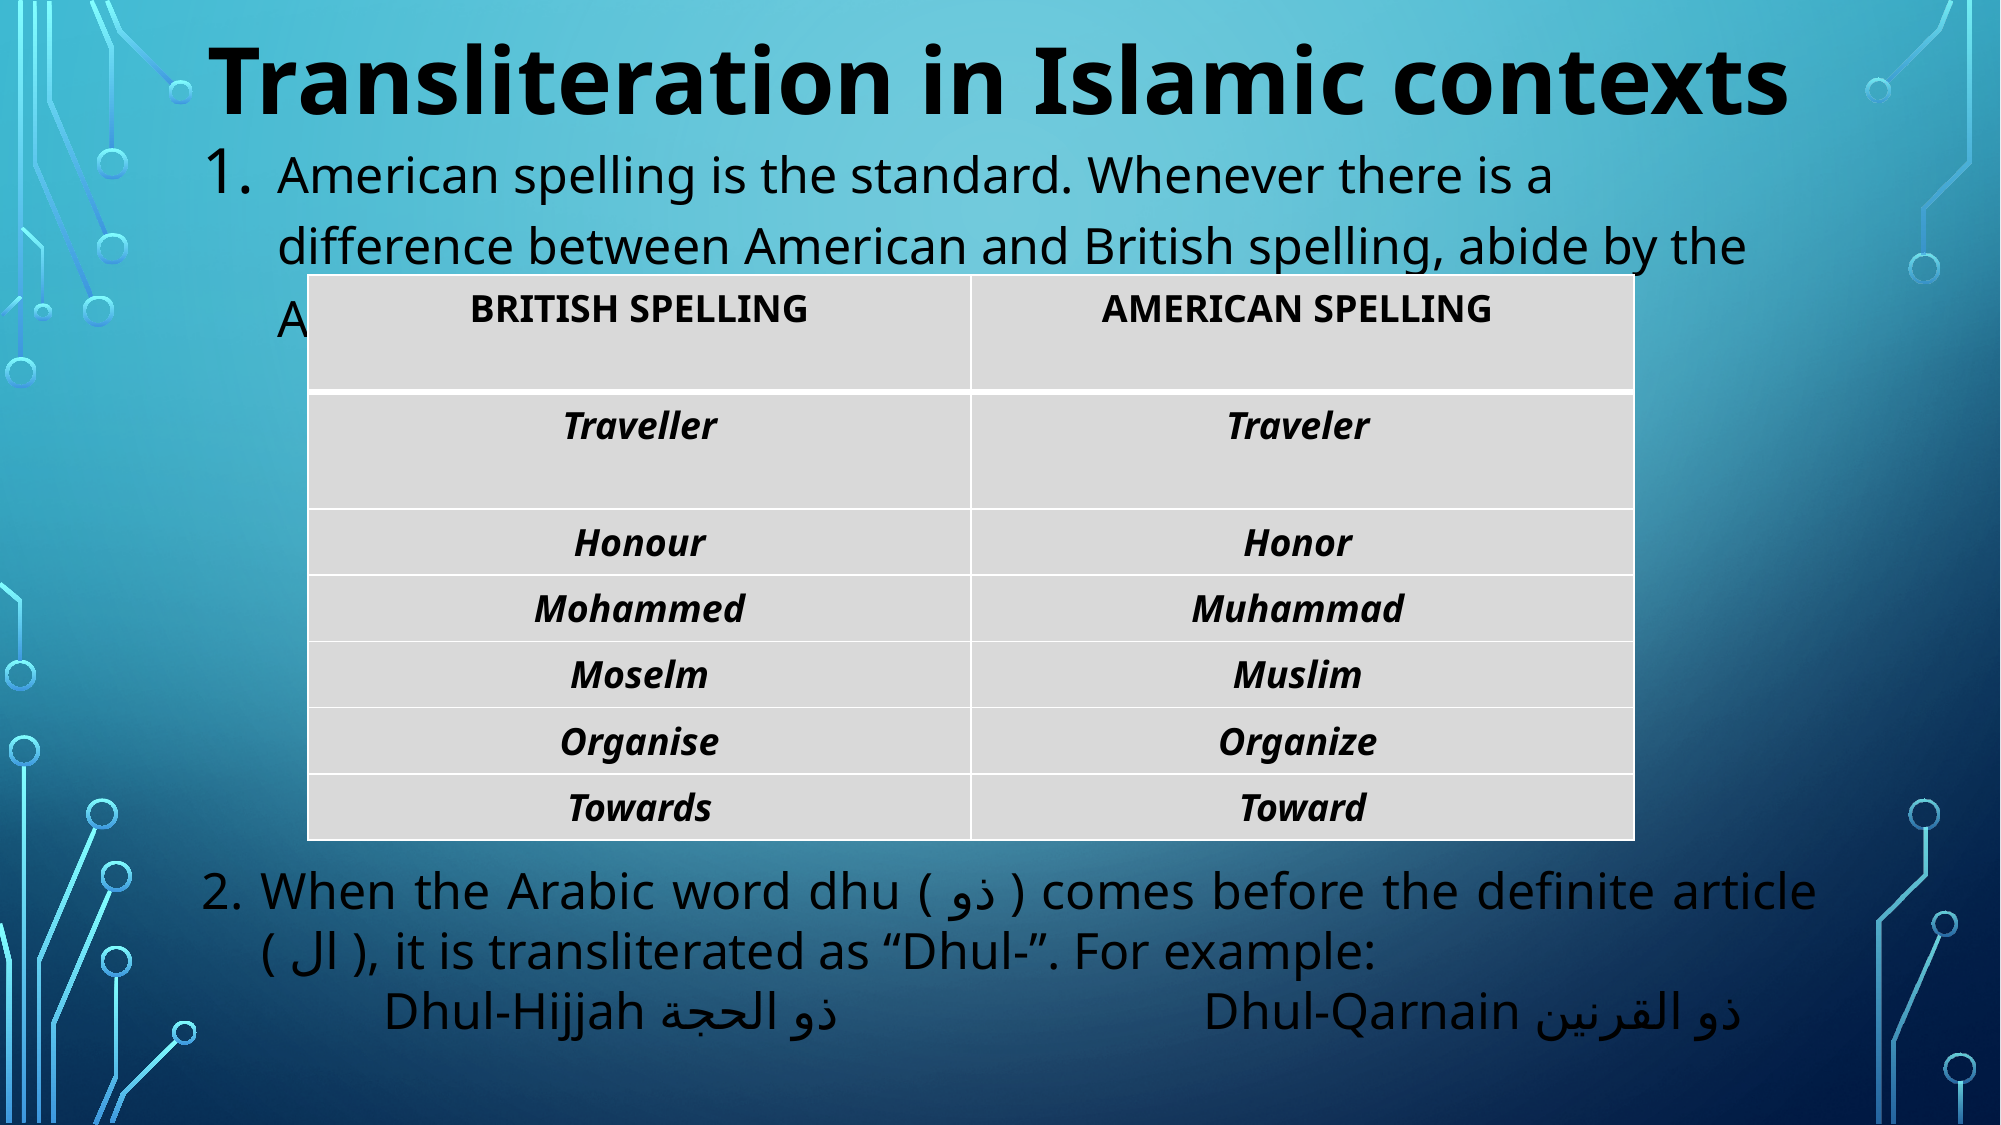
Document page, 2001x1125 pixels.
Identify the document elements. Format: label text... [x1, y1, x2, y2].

table_header BRITISH SPELLING [309, 276, 970, 389]
table_cell Muhammad [972, 576, 1633, 641]
table_cell Mohammed [309, 576, 970, 641]
table_cell Honor [972, 510, 1633, 574]
title Transliteration in Islamic contexts [187, 26, 1813, 123]
table_cell Towards [309, 775, 970, 839]
table_cell Traveller [309, 395, 970, 508]
table_cell Organize [972, 708, 1633, 773]
table_cell Honour [309, 510, 970, 574]
text_box 2. When the Arabic word dhu ( ذو ) comes before the definite article ( ال ), it is transliterated as “Dhul-”. For example: Dhul-Hijjah ذو الحجة Dhul-Qarnain ذو القرنين [187, 852, 1834, 1047]
table_cell Moselm [309, 642, 970, 707]
list American spelling is the standard. Whenever there is a difference between American and British spelling, abide by the American rules. For example: [187, 123, 1813, 852]
table_cell Traveler [972, 395, 1633, 508]
table_cell Muslim [972, 642, 1633, 707]
table_header AMERICAN SPELLING [972, 276, 1633, 389]
table_cell Toward [972, 775, 1633, 839]
table_cell Organise [309, 708, 970, 773]
